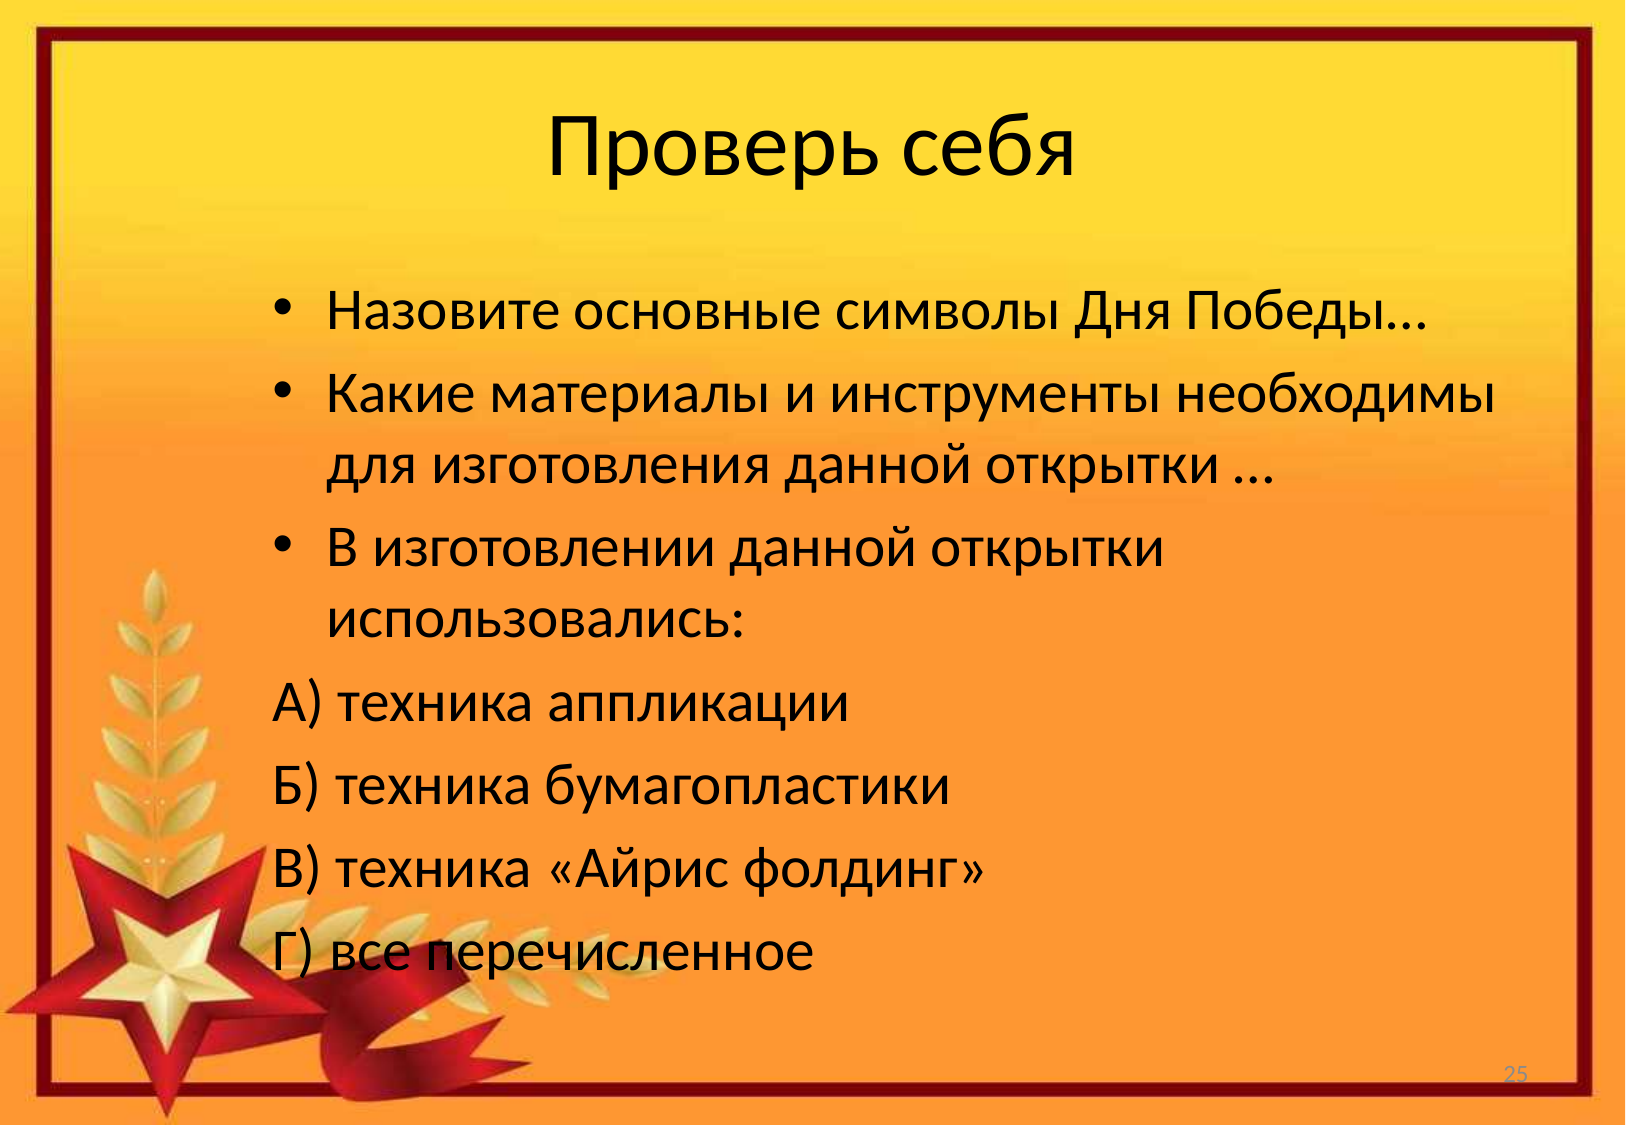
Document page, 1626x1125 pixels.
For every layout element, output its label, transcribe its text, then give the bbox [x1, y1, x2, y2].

list Назовите основные символы Дня Победы… Какие материалы и инструменты необходимы для изготовления данной открытки … В изготовлении данной открытки использовались: А) техника аппликации Б) техника бумагопластики В) техника «Айрис фолдинг» Г) все перечисленное [257, 262, 1544, 1005]
picture [0, 0, 1626, 1125]
slide_number 25 [1164, 1042, 1544, 1103]
title Проверь себя [81, 45, 1544, 233]
